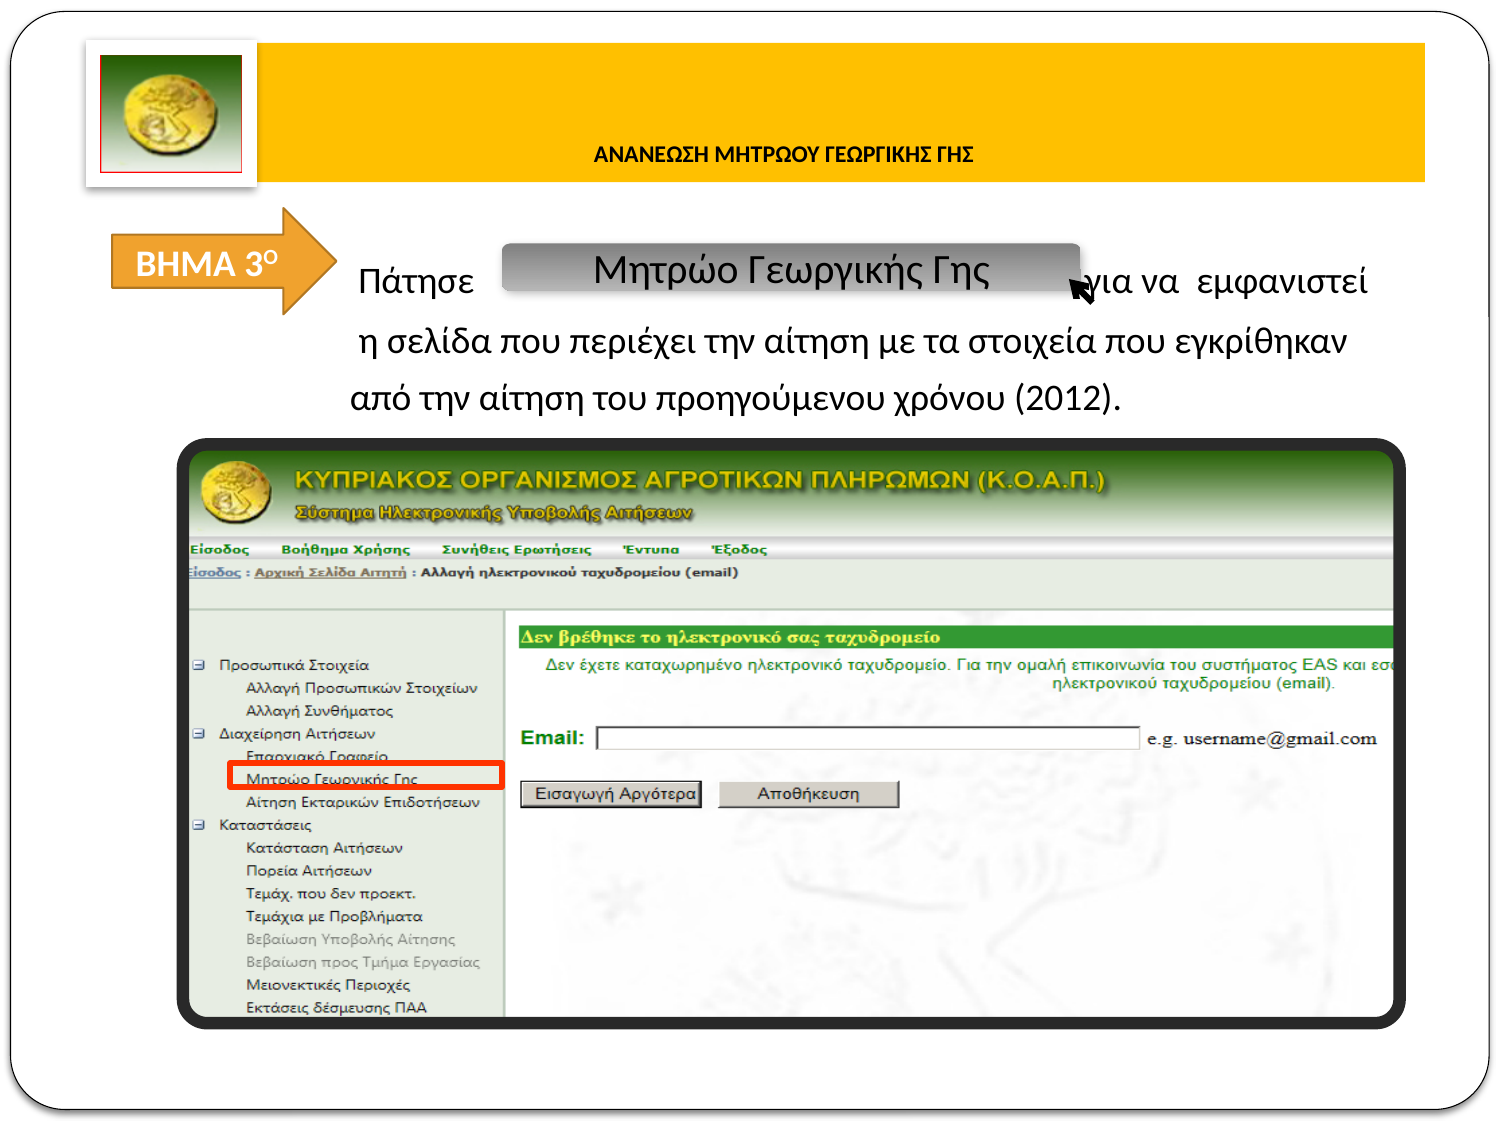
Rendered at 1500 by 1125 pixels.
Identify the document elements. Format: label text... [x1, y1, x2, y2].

title ΑΝΑΝΕΩΣΗ ΜΗΤΡΩΟΥ ΓΕΩΡΓΙΚΗΣ ΓΗΣ [260, 42, 1425, 183]
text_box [1068, 278, 1093, 303]
list Πάτησε για να εμφανιστεί η σελίδα που περιέχει την αίτηση με τα στοιχεία που εγκρίθηκαν από την αίτηση του προηγούμενου χρόνου (2012). [88, 231, 1425, 1094]
text_box Μητρώο Γεωργικής Γης [500, 242, 1082, 292]
picture [182, 444, 1400, 1024]
text_box ΒΗΜΑ 3Ο [111, 207, 338, 316]
picture [100, 54, 243, 173]
